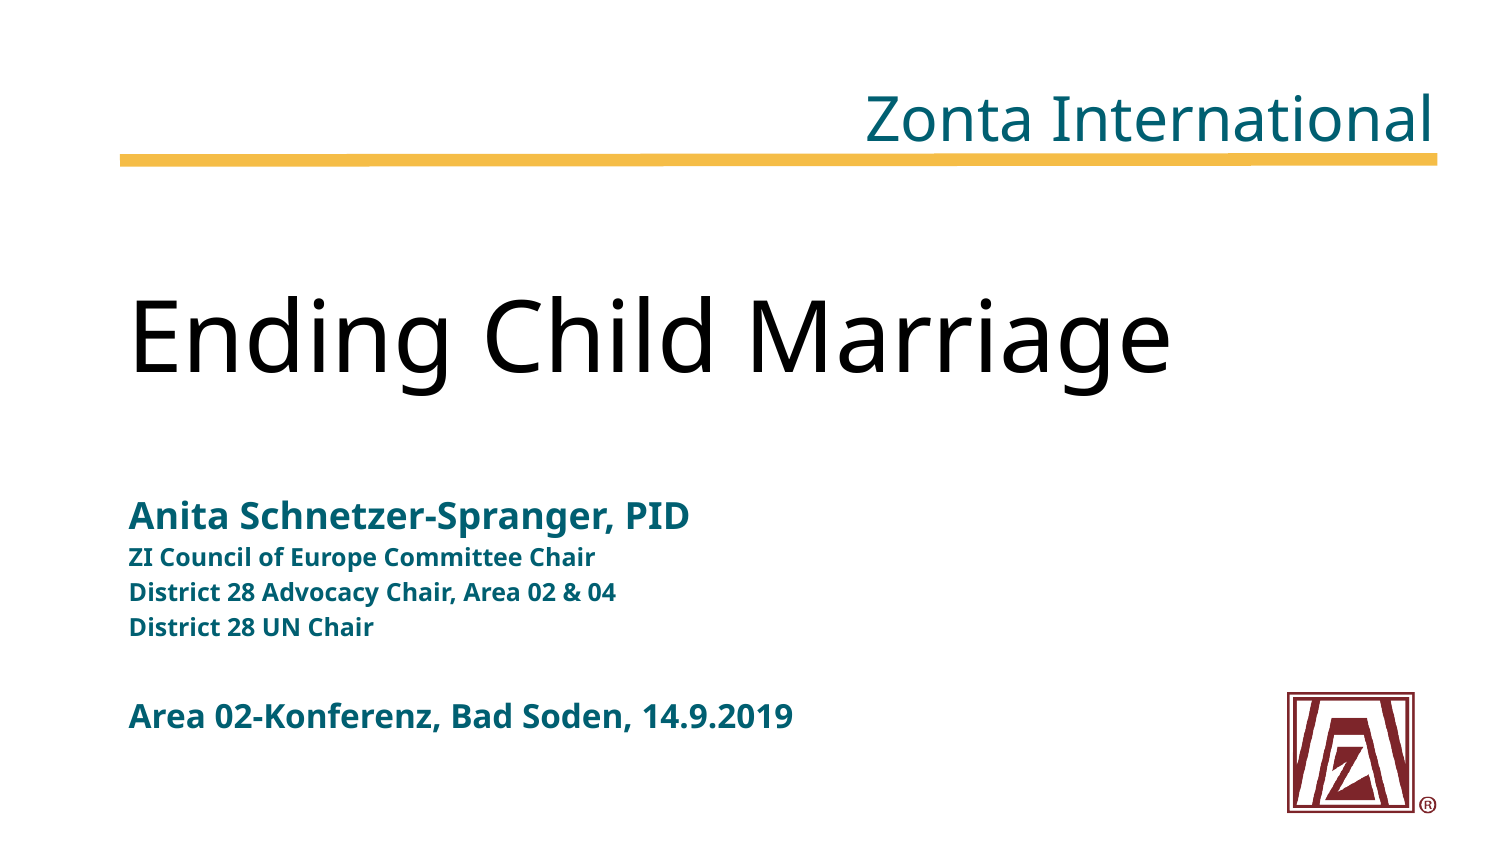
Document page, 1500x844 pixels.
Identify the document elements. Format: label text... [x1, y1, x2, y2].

title Ending Child Marriage [112, 262, 1425, 522]
picture [1287, 692, 1438, 844]
subtitle Anita Schnetzer-Spranger, PID ZI Council of Europe Committee Chair District 28 Advocacy Chair, Area 02 & 04 District 28 UN Chair Area 02-Konferenz, Bad Soden, 14.9.2019 [113, 484, 1077, 647]
